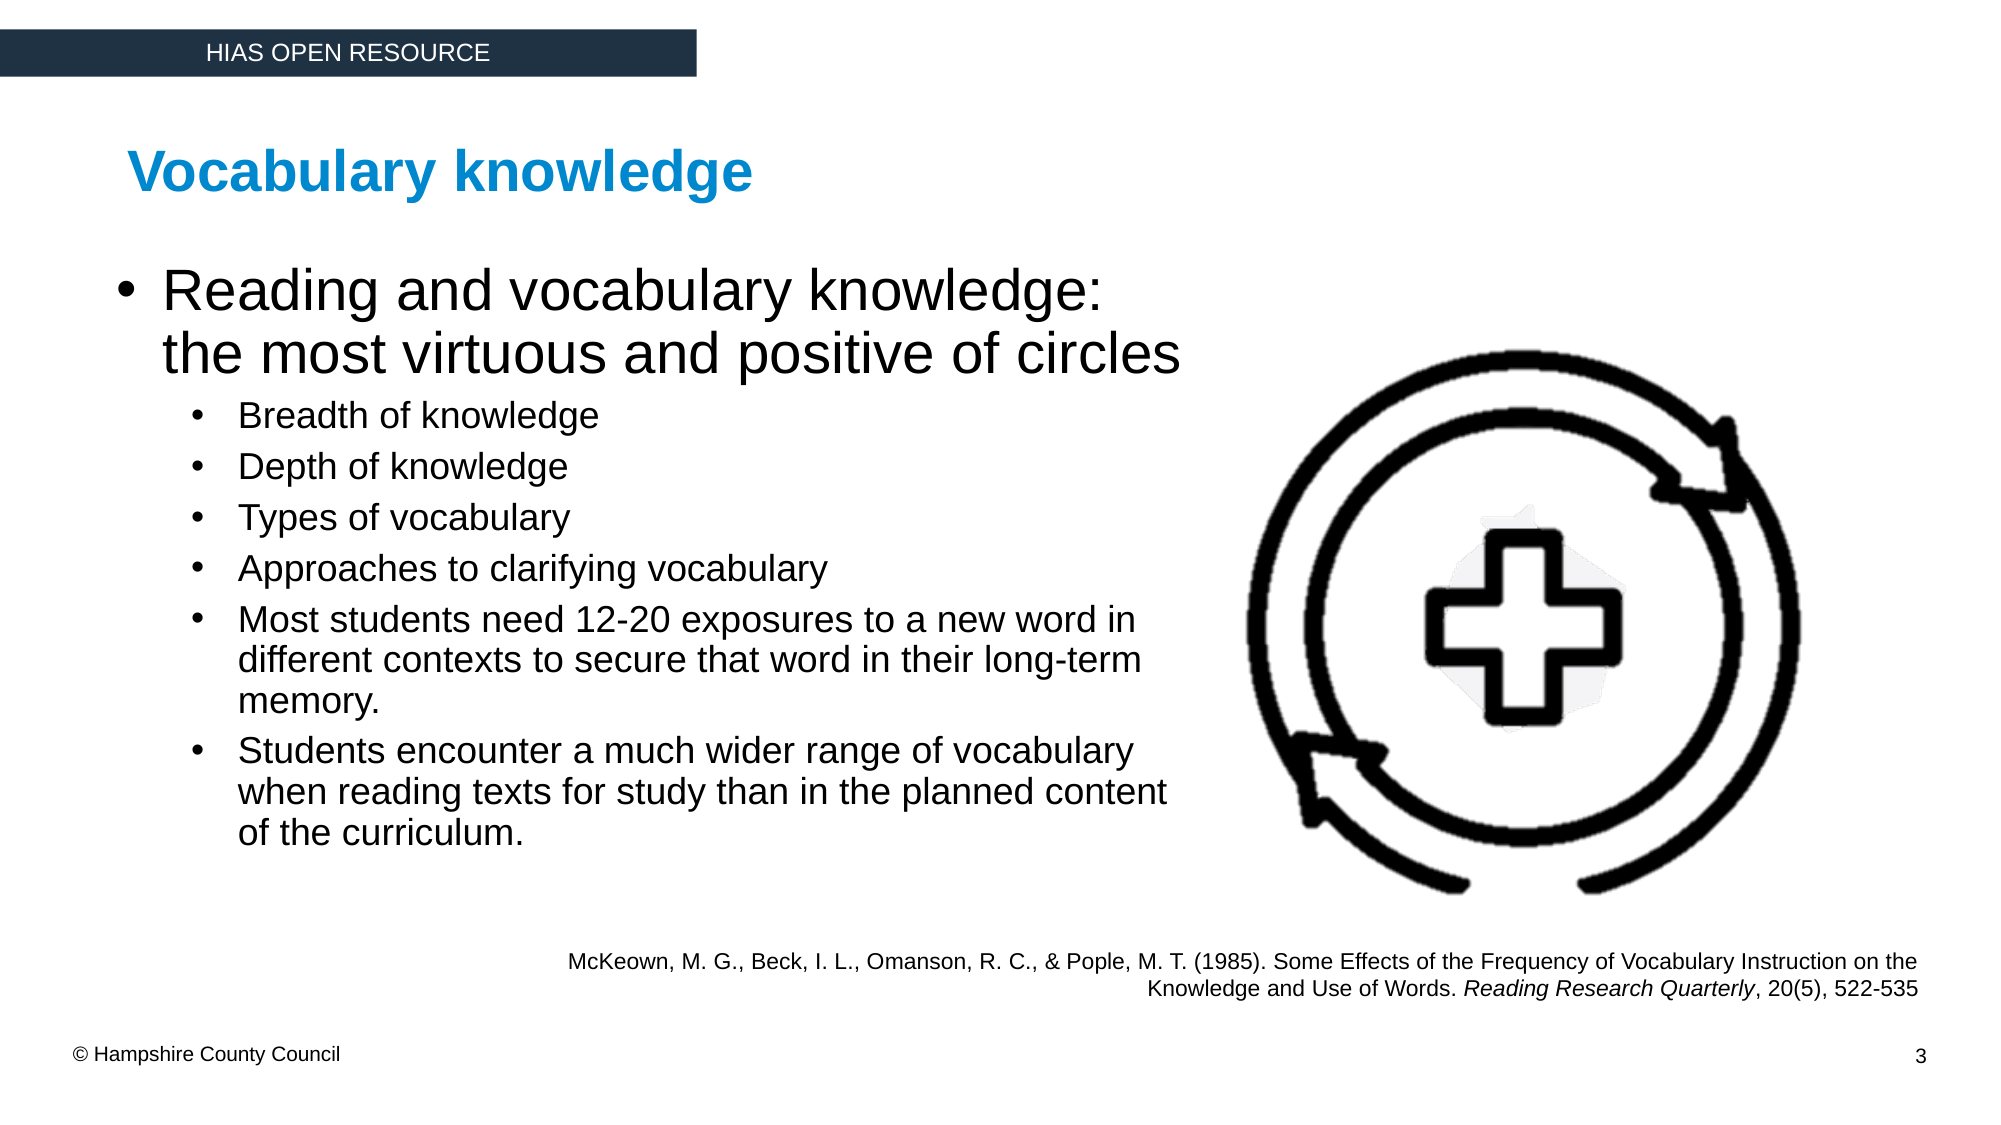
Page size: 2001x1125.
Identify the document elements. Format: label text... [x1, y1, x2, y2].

text_box Vocabulary knowledge [112, 134, 1863, 252]
text_box Reading and vocabulary knowledge: the most virtuous and positive of circles Breadth of knowledge Depth of knowledge Types of vocabulary Approaches to clarifying vocabulary Most students need 12-20 exposures to a new word in different contexts to secure that word in their long-term memory. Students encounter a much wider range of vocabulary when reading texts for study than in the planned content of the curriculum. [101, 252, 1109, 899]
text_box McKeown, M. G., Beck, I. L., Omanson, R. C., & Pople, M. T. (1985). Some Effects of the Frequency of Vocabulary Instruction on the Knowledge and Use of Words. Reading Research Quarterly, 20(5), 522-535 [512, 939, 1934, 1009]
picture [1109, 252, 1934, 967]
